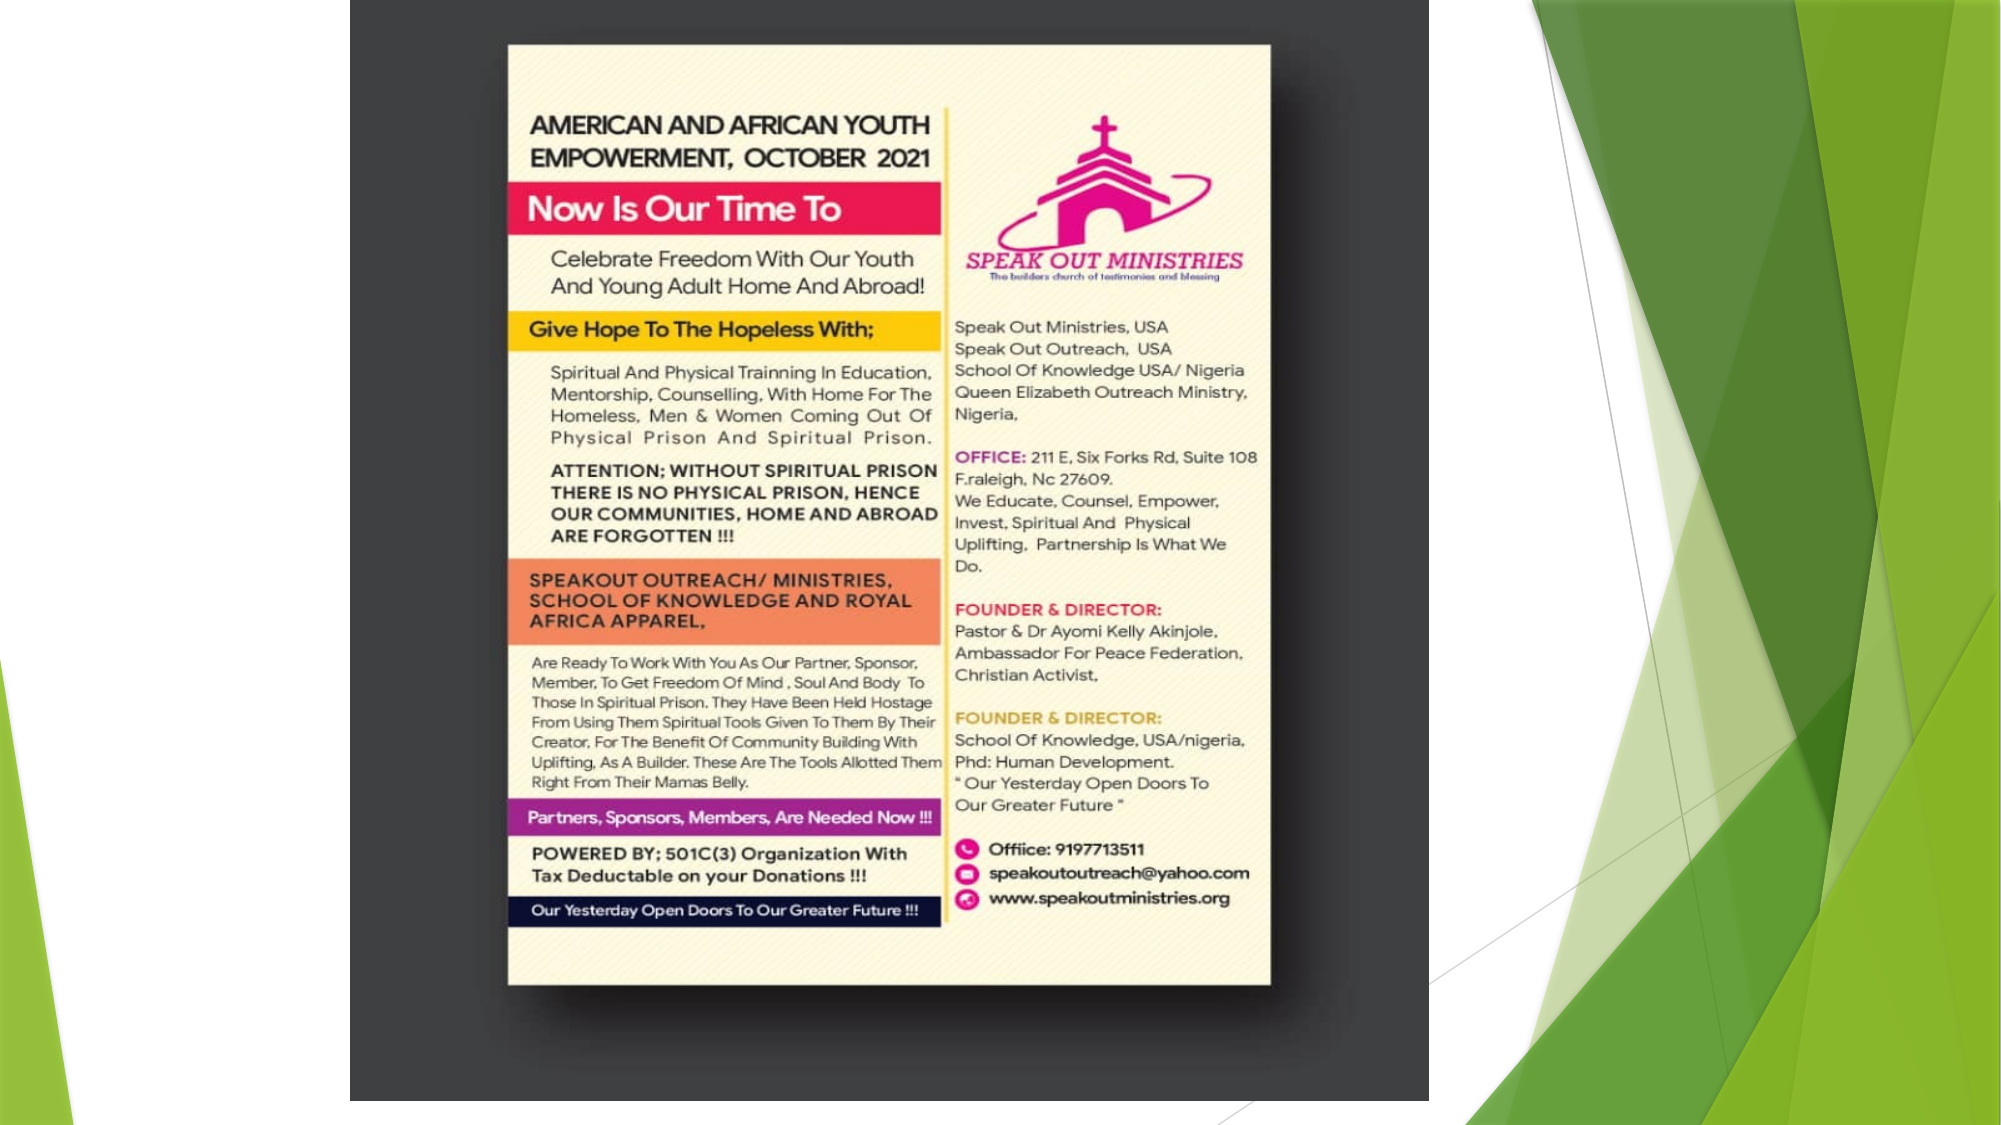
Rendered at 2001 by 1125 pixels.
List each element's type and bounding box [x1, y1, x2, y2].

picture [350, 0, 1429, 1102]
